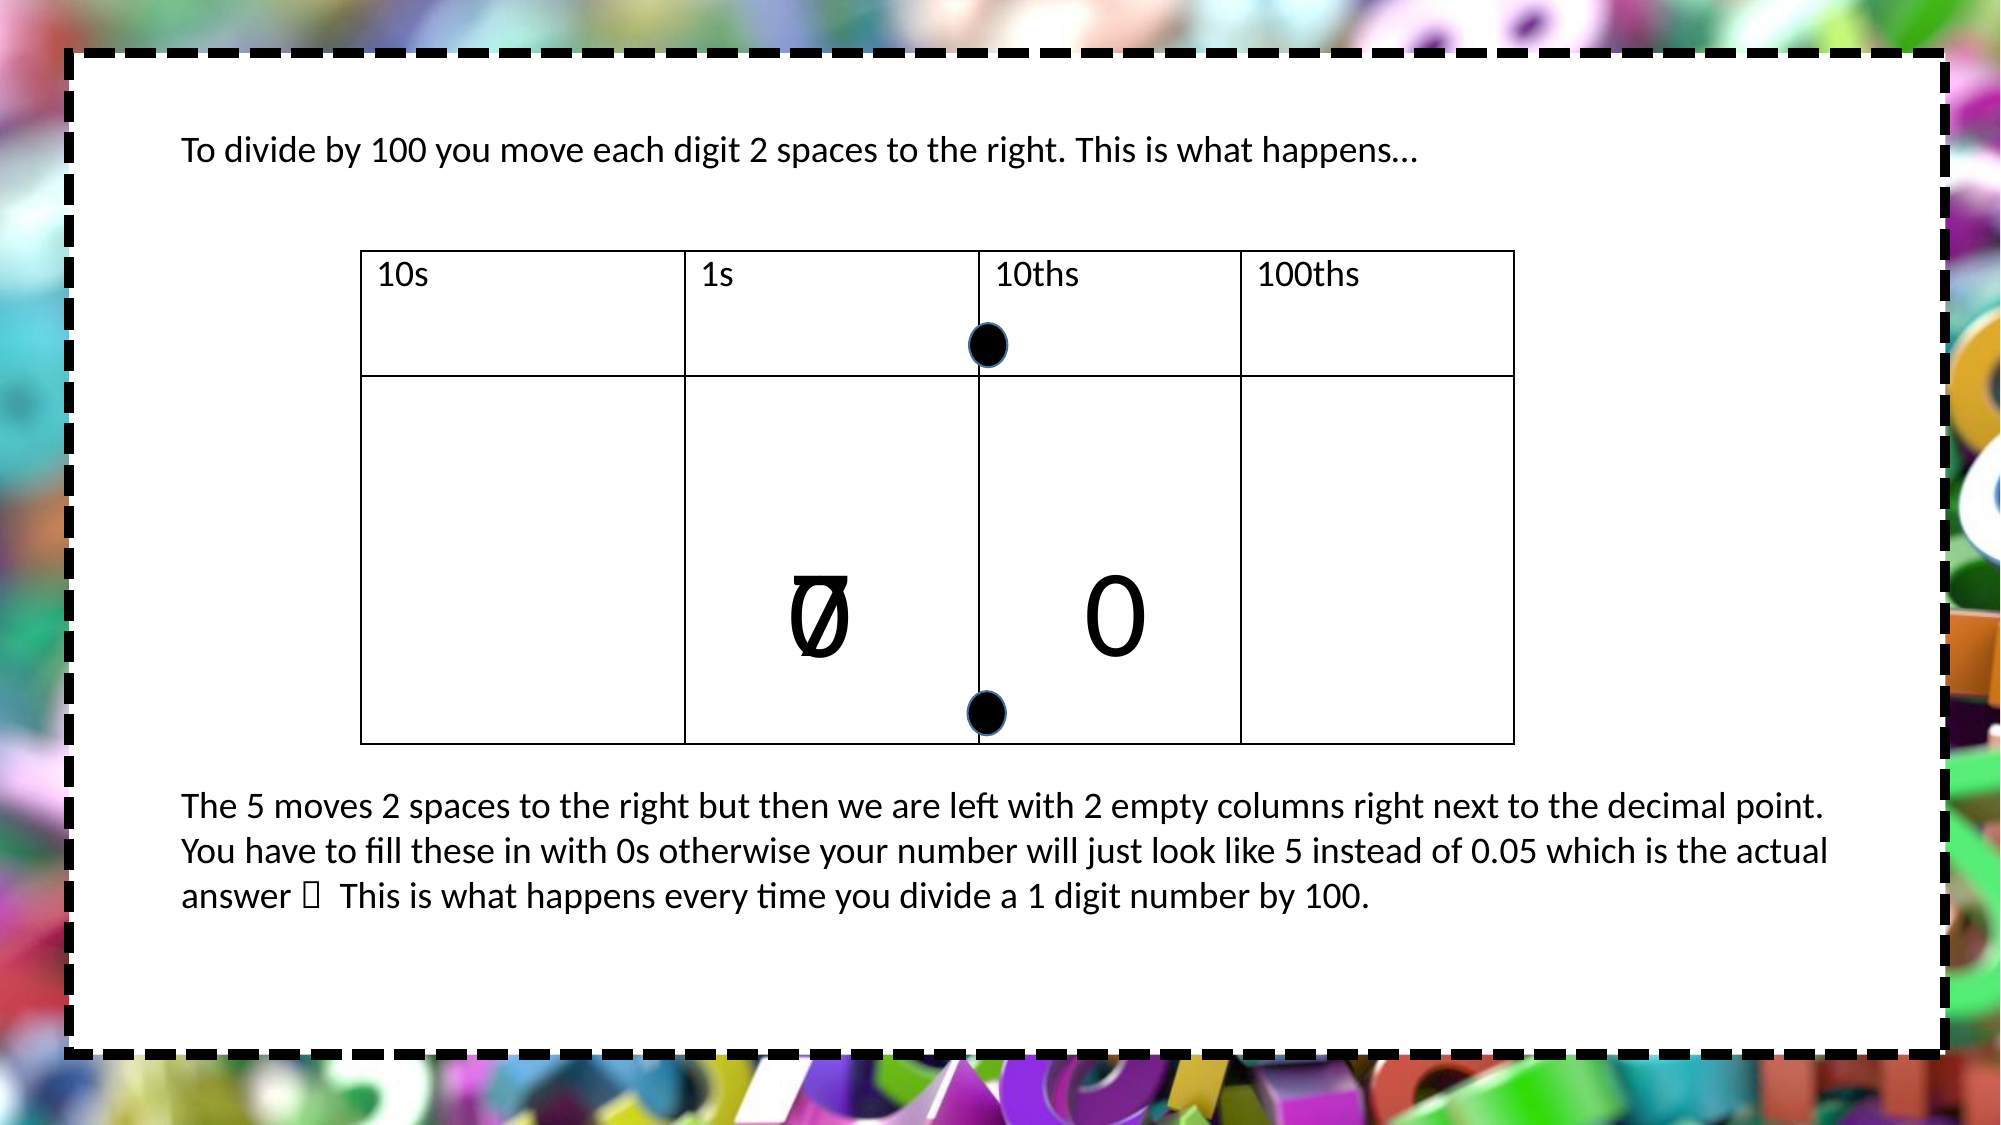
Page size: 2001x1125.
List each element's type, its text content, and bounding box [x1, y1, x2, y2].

table_cell [362, 377, 684, 743]
text_box [968, 322, 1009, 369]
table_cell [1242, 377, 1513, 743]
table_header 10ths [980, 252, 1240, 375]
table_header 100ths [1242, 252, 1513, 375]
table_cell [686, 377, 978, 743]
table_cell [980, 377, 1240, 743]
text_box [68, 52, 1946, 1056]
text_box 0 [1069, 524, 1179, 690]
text_box [966, 690, 1007, 737]
table_header 10s [362, 252, 684, 375]
text_box To divide by 100 you move each digit 2 spaces to the right. This is what happens… [166, 117, 1854, 178]
text_box 0 [774, 524, 884, 690]
picture [0, 0, 2001, 1125]
text_box The 5 moves 2 spaces to the right but then we are left with 2 empty columns right next to the decimal point. You have to fill these in with 0s otherwise your number will just look like 5 instead of 0.05 which is the actual answer  This is what happens every time you divide a 1 digit number by 100. [166, 773, 1854, 924]
table_header 1s [686, 252, 978, 375]
